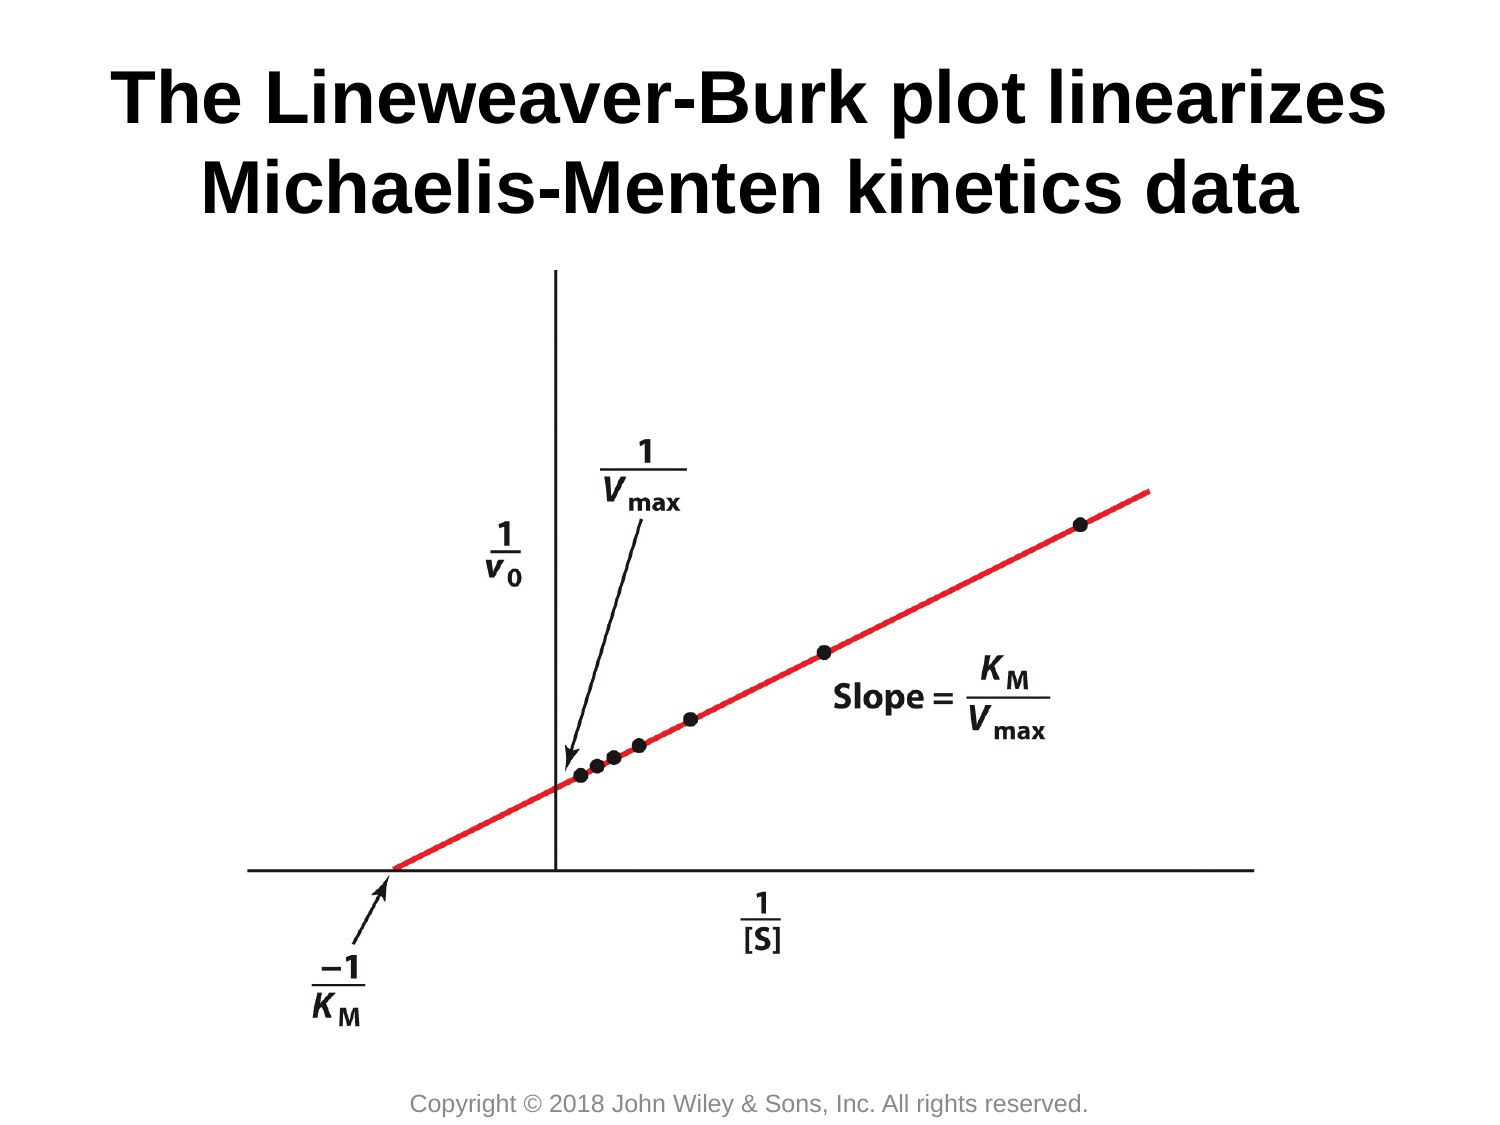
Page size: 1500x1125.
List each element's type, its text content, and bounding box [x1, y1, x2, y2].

footer Copyright © 2018 John Wiley & Sons, Inc. All rights reserved. [330, 1065, 1170, 1125]
title The Lineweaver-Burk plot linearizes Michaelis-Menten kinetics data [75, 45, 1425, 233]
picture [239, 262, 1260, 1033]
